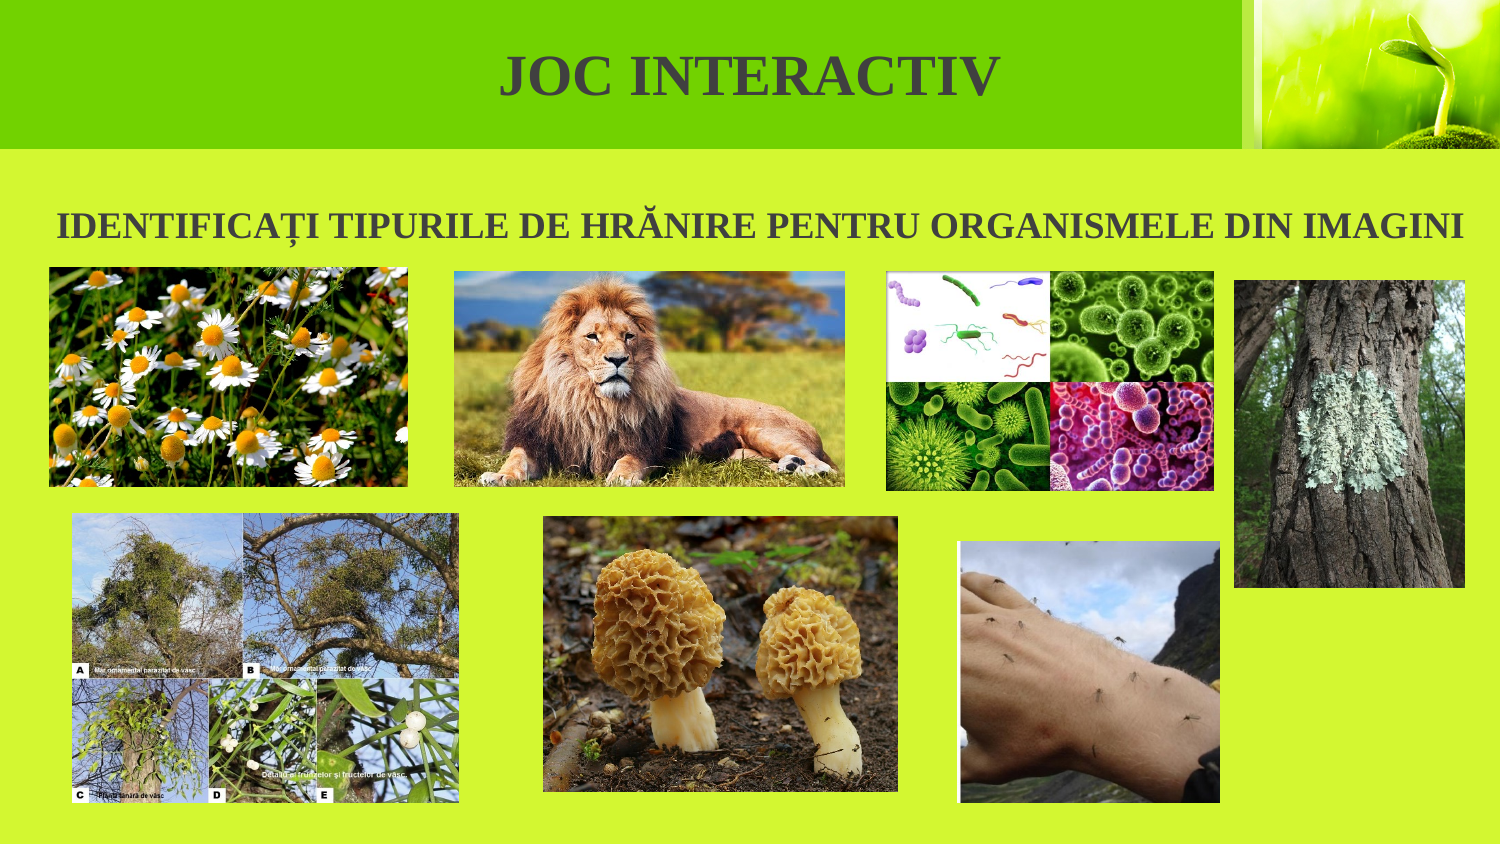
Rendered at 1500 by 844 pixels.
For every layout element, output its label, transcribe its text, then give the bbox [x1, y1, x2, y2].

title JOC INTERACTIV [0, 0, 1500, 146]
list IDENTIFICAȚI TIPURILE DE HRĂNIRE PENTRU ORGANISMELE DIN IMAGINI [41, 185, 1483, 262]
picture [0, 146, 1500, 844]
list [48, 267, 408, 487]
